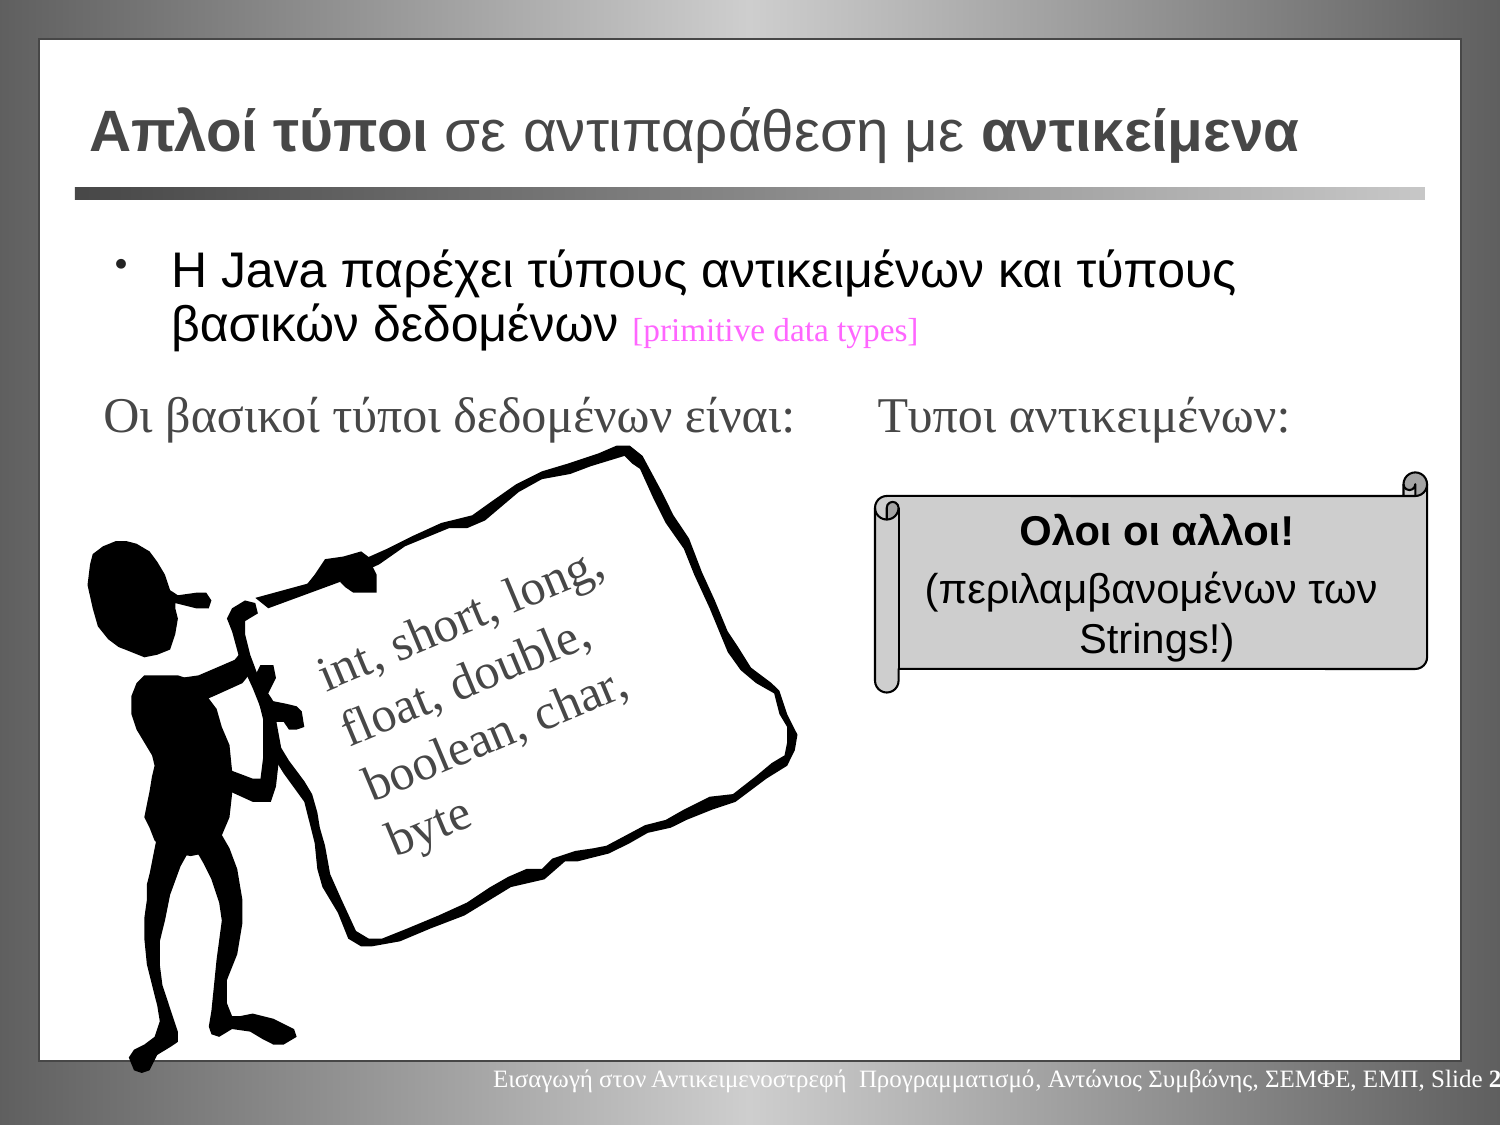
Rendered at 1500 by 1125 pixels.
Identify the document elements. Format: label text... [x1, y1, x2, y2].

text_box Τυποι αντικειμένων: [862, 374, 1306, 450]
list Η Java παρέχει τύπους αντικειμένων και τύπους βασικών δεδομένων [primitive data types] [99, 237, 1375, 350]
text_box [87, 445, 800, 1076]
text_box Ολοι οι αλλοι! (περιλαμβανομένων των Strings!) [874, 472, 1428, 693]
text_box Οι βασικοί τύποι δεδομένων είναι: [88, 374, 811, 450]
title Απλοί τύποι σε αντιπαράθεση με αντικείμενα [75, 82, 1425, 175]
